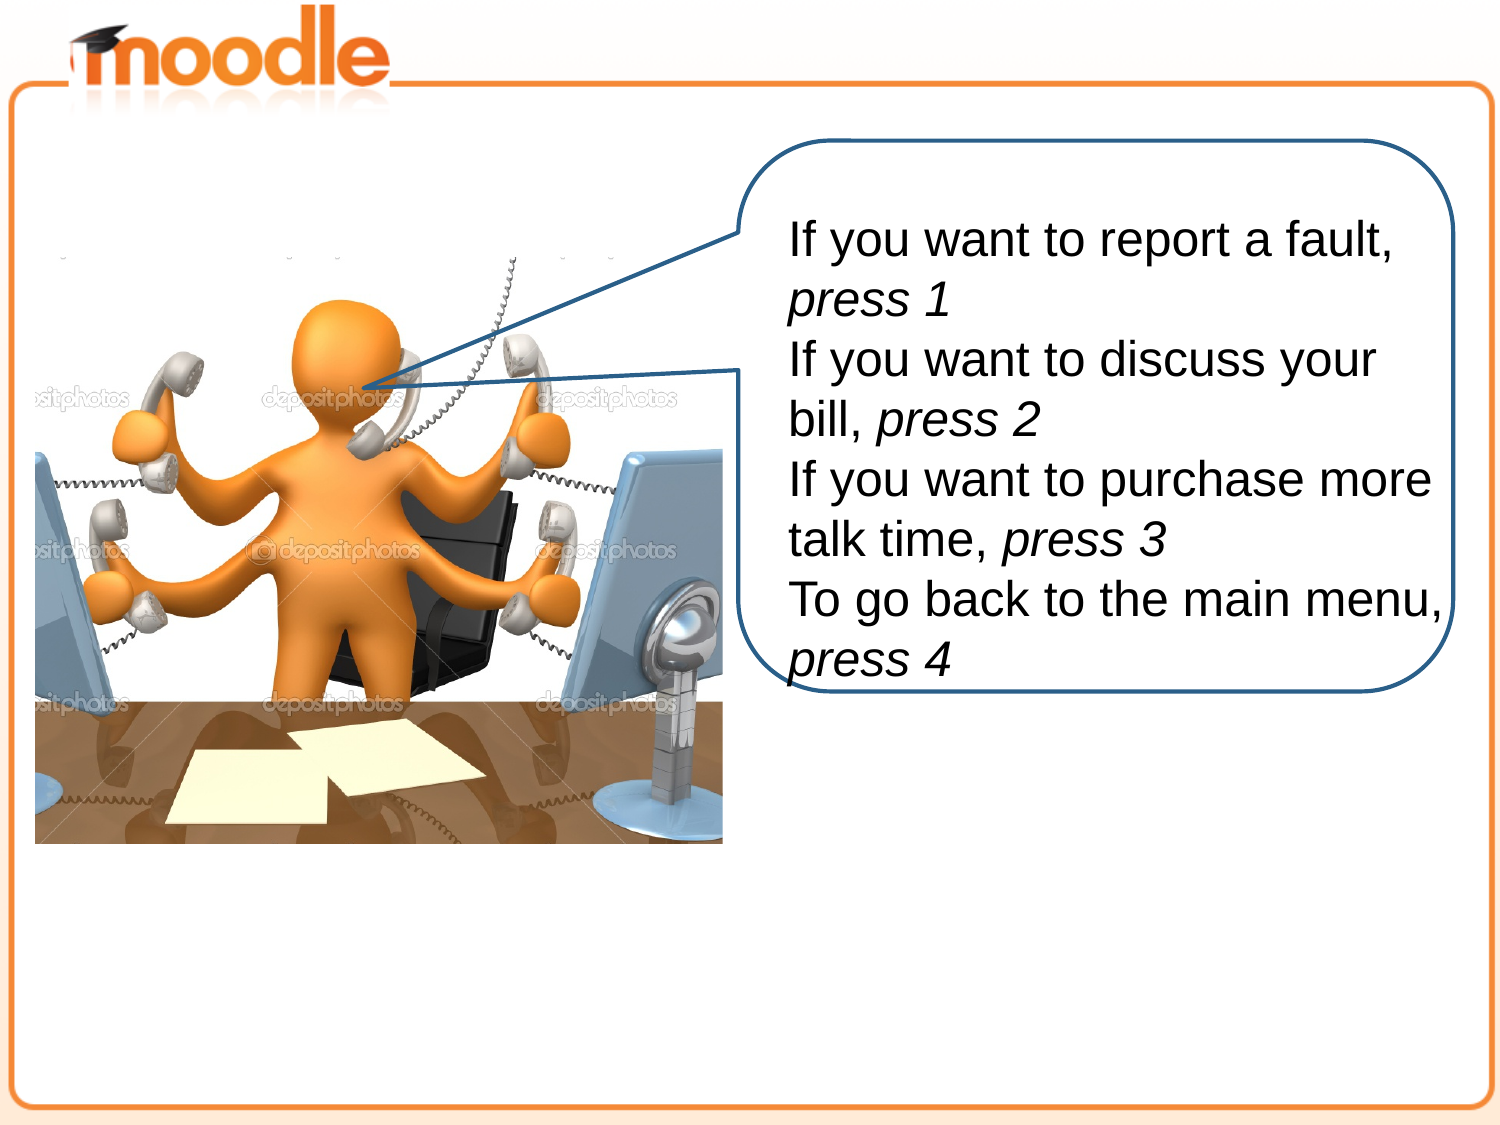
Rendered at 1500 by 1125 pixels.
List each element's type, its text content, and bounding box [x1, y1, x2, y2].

text_box If you want to report a fault, press 1 If you want to discuss your bill, press 2 If you want to purchase more talk time, press 3 To go back to the main menu, press 4 [773, 199, 1465, 694]
text_box [676, 138, 1450, 675]
picture [0, 0, 1500, 1125]
